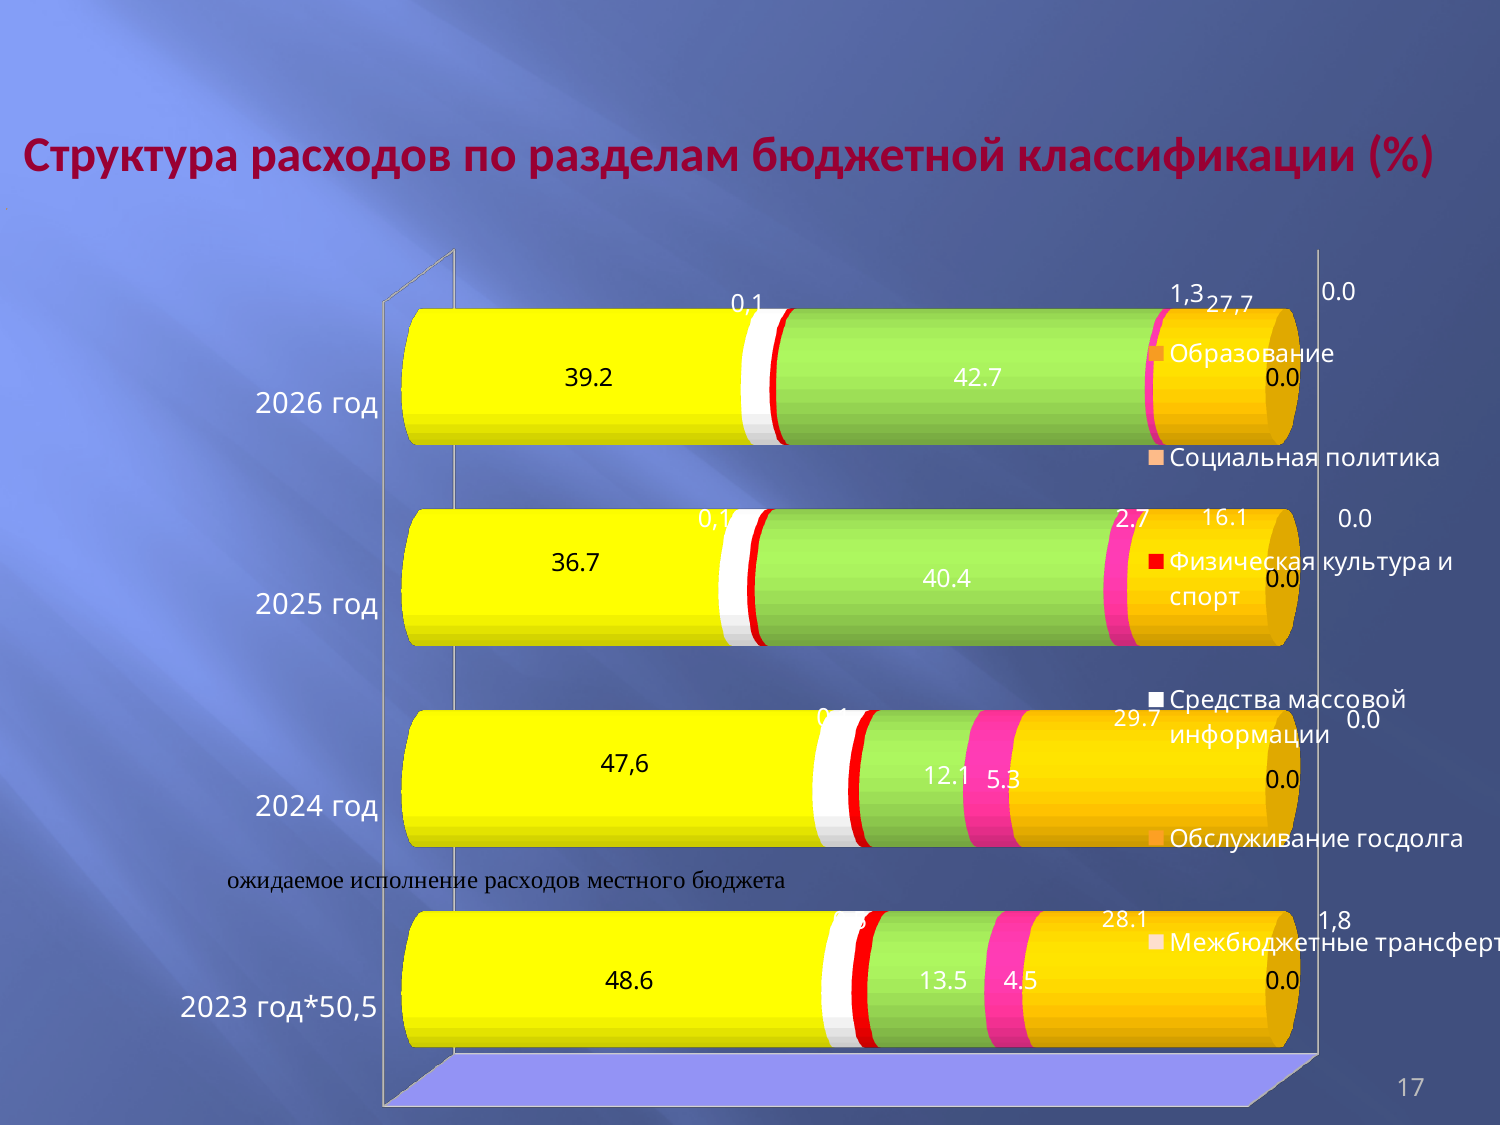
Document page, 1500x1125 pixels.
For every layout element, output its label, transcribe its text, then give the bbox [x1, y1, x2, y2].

chart [5, 207, 1500, 1125]
text_box Структура расходов по разделам бюджетной классификации (%) [0, 113, 1459, 189]
